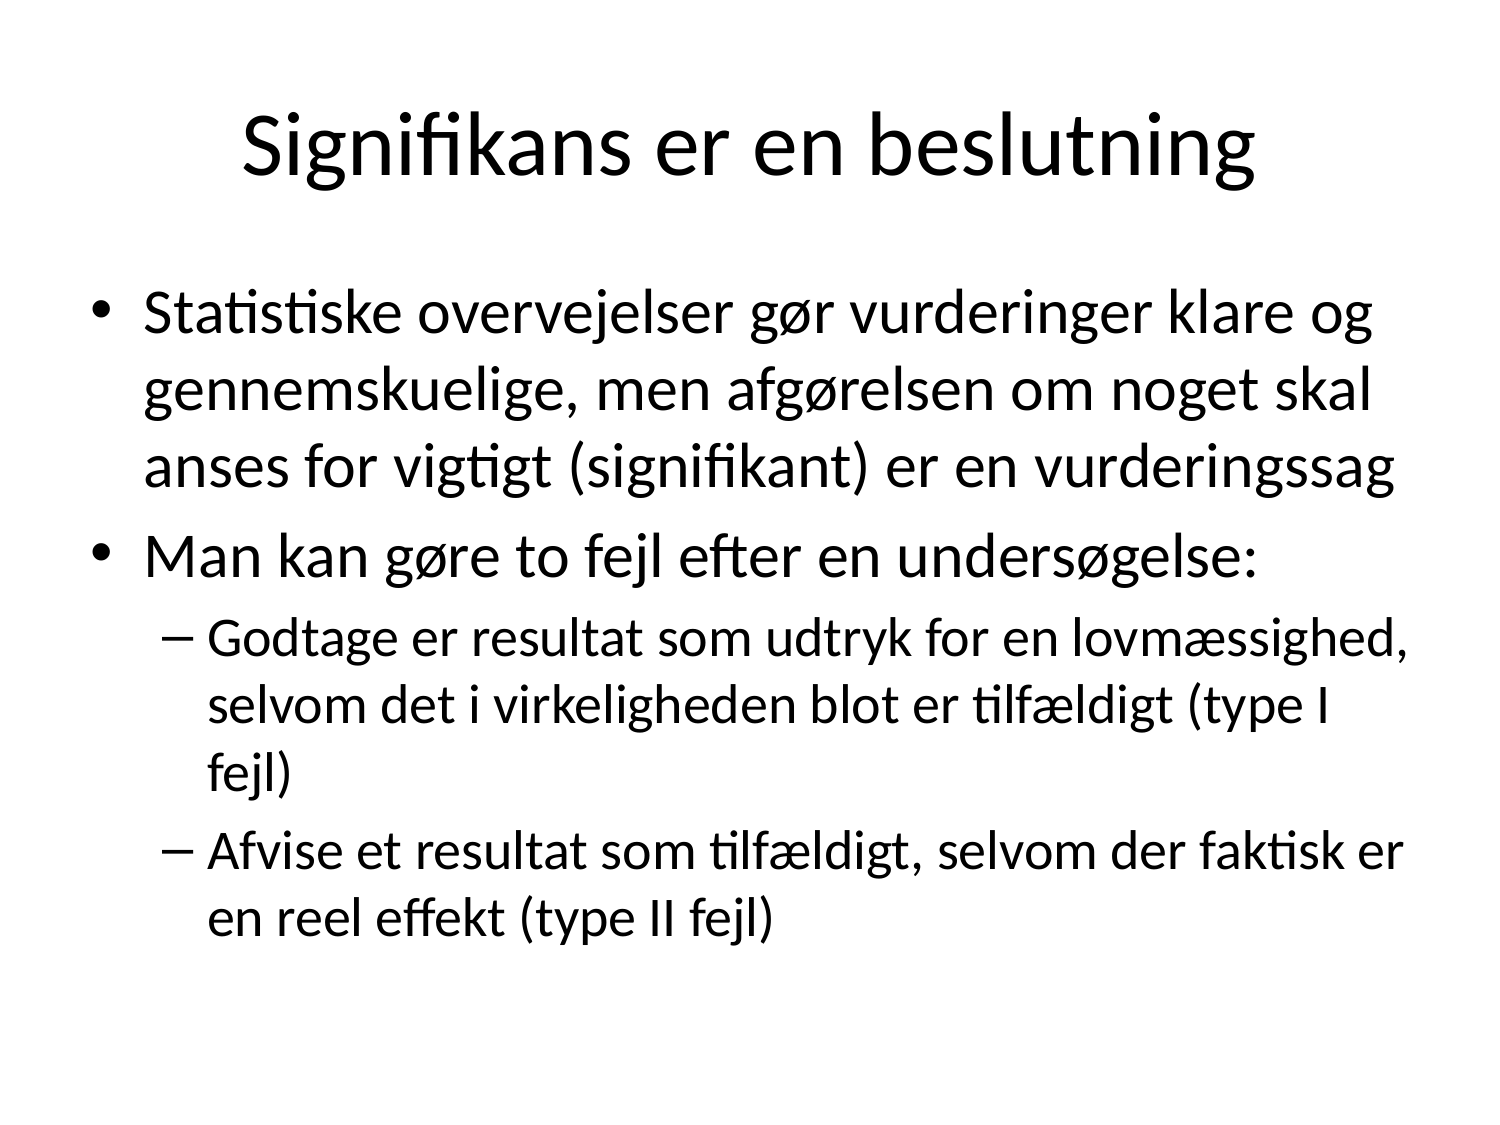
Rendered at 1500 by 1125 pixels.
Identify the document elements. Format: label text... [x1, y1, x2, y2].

title Signifikans er en beslutning [75, 45, 1425, 233]
list Statistiske overvejelser gør vurderinger klare og gennemskuelige, men afgørelsen om noget skal anses for vigtigt (signifikant) er en vurderingssag Man kan gøre to fejl efter en undersøgelse: Godtage er resultat som udtryk for en lovmæssighed, selvom det i virkeligheden blot er tilfældigt (type I fejl) Afvise et resultat som tilfældigt, selvom der faktisk er en reel effekt (type II fejl) [75, 262, 1425, 1005]
